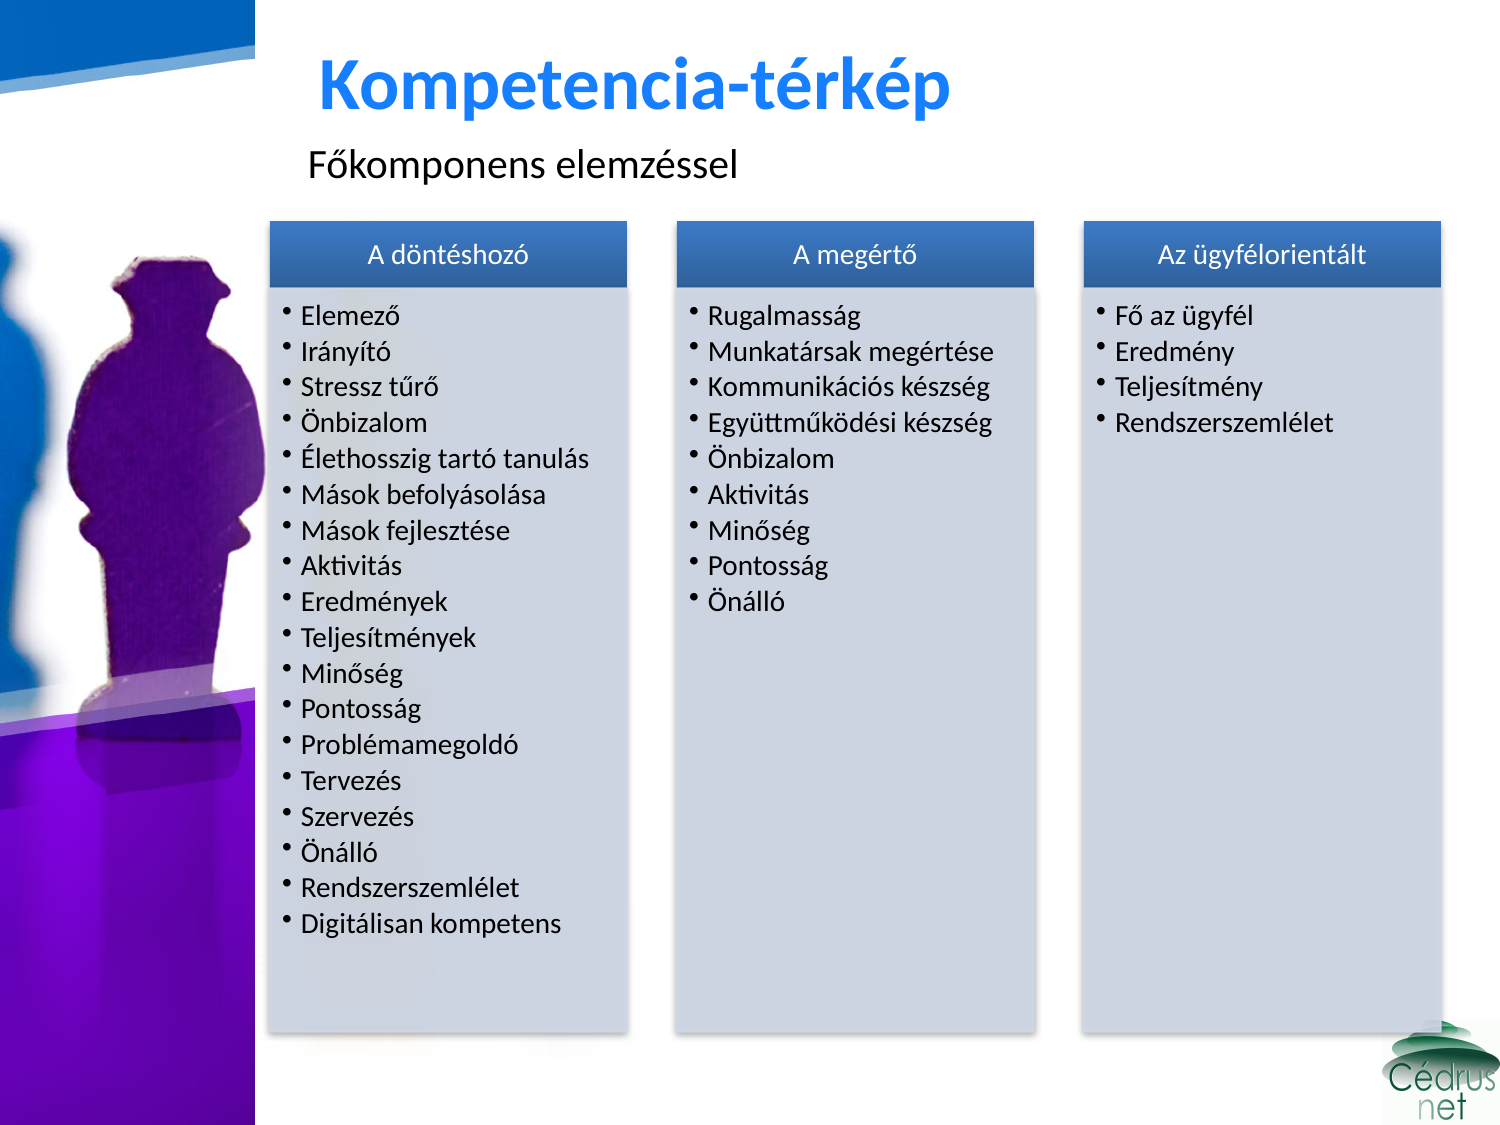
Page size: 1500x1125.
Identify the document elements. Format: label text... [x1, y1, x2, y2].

picture [0, 0, 1500, 1125]
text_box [269, 210, 1442, 1044]
list Főkomponens elemzéssel [292, 128, 1444, 211]
title Kompetencia-térkép [304, 23, 1457, 136]
